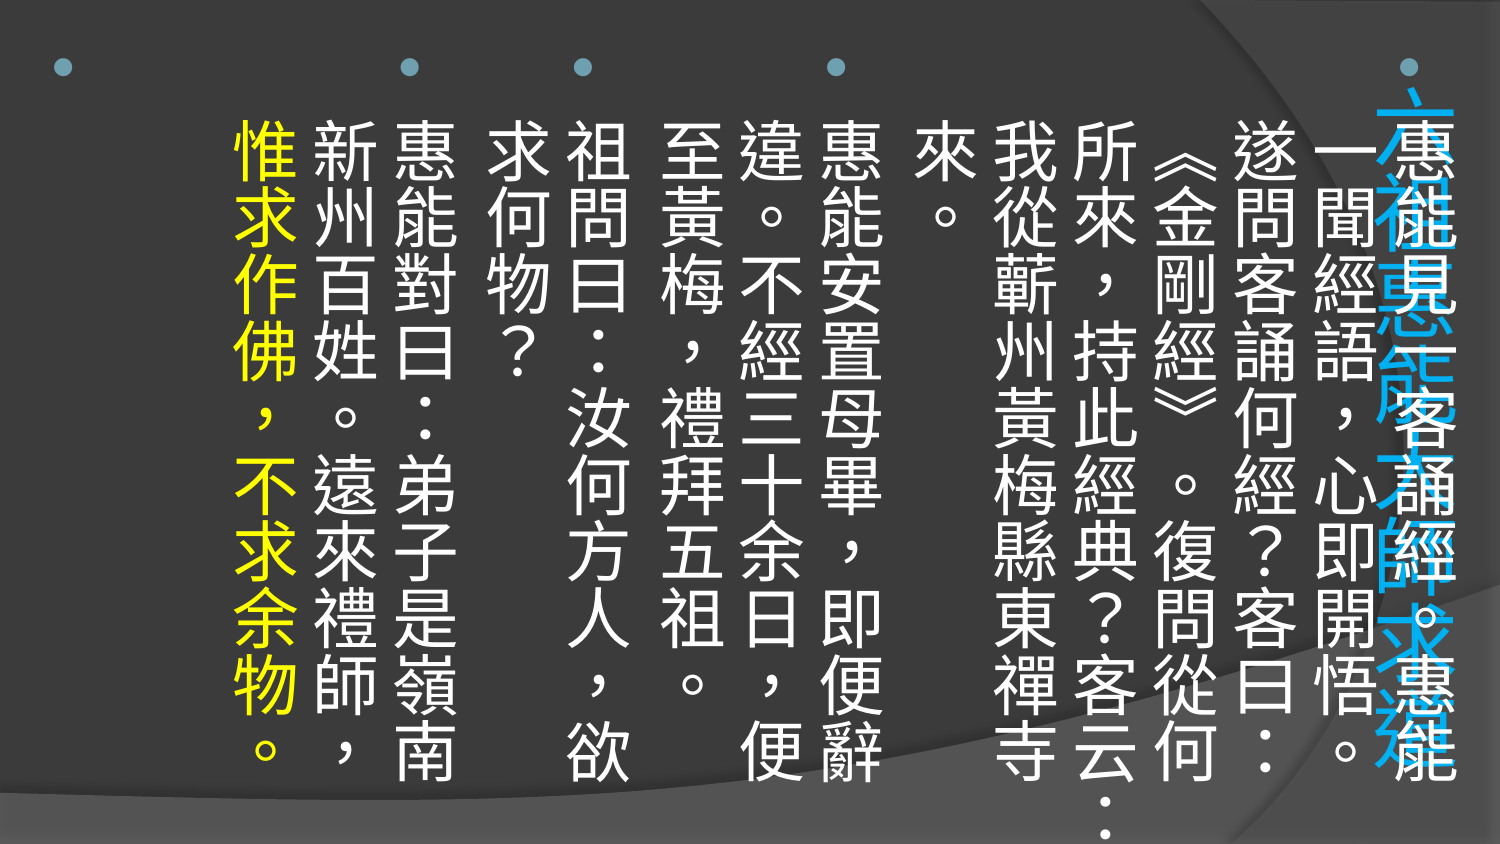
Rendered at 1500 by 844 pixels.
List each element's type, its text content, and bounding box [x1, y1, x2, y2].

list 惠能見一客誦經。惠能一聞經語，心即開悟。遂問客誦何經？客曰：《金剛經》。復問從何所來，持此經典？客云：我從蘄州黃梅縣東禪寺來。 惠能安置母畢，即便辭違。不經三十余日，便至黃梅，禮拜五祖。 祖問曰：汝何方人，欲求何物？ 惠能對曰：弟子是嶺南新州百姓。遠來禮師，惟求作佛，不求余物。 [29, 33, 1329, 812]
title 六祖惠能大師求道 [1352, 43, 1473, 812]
